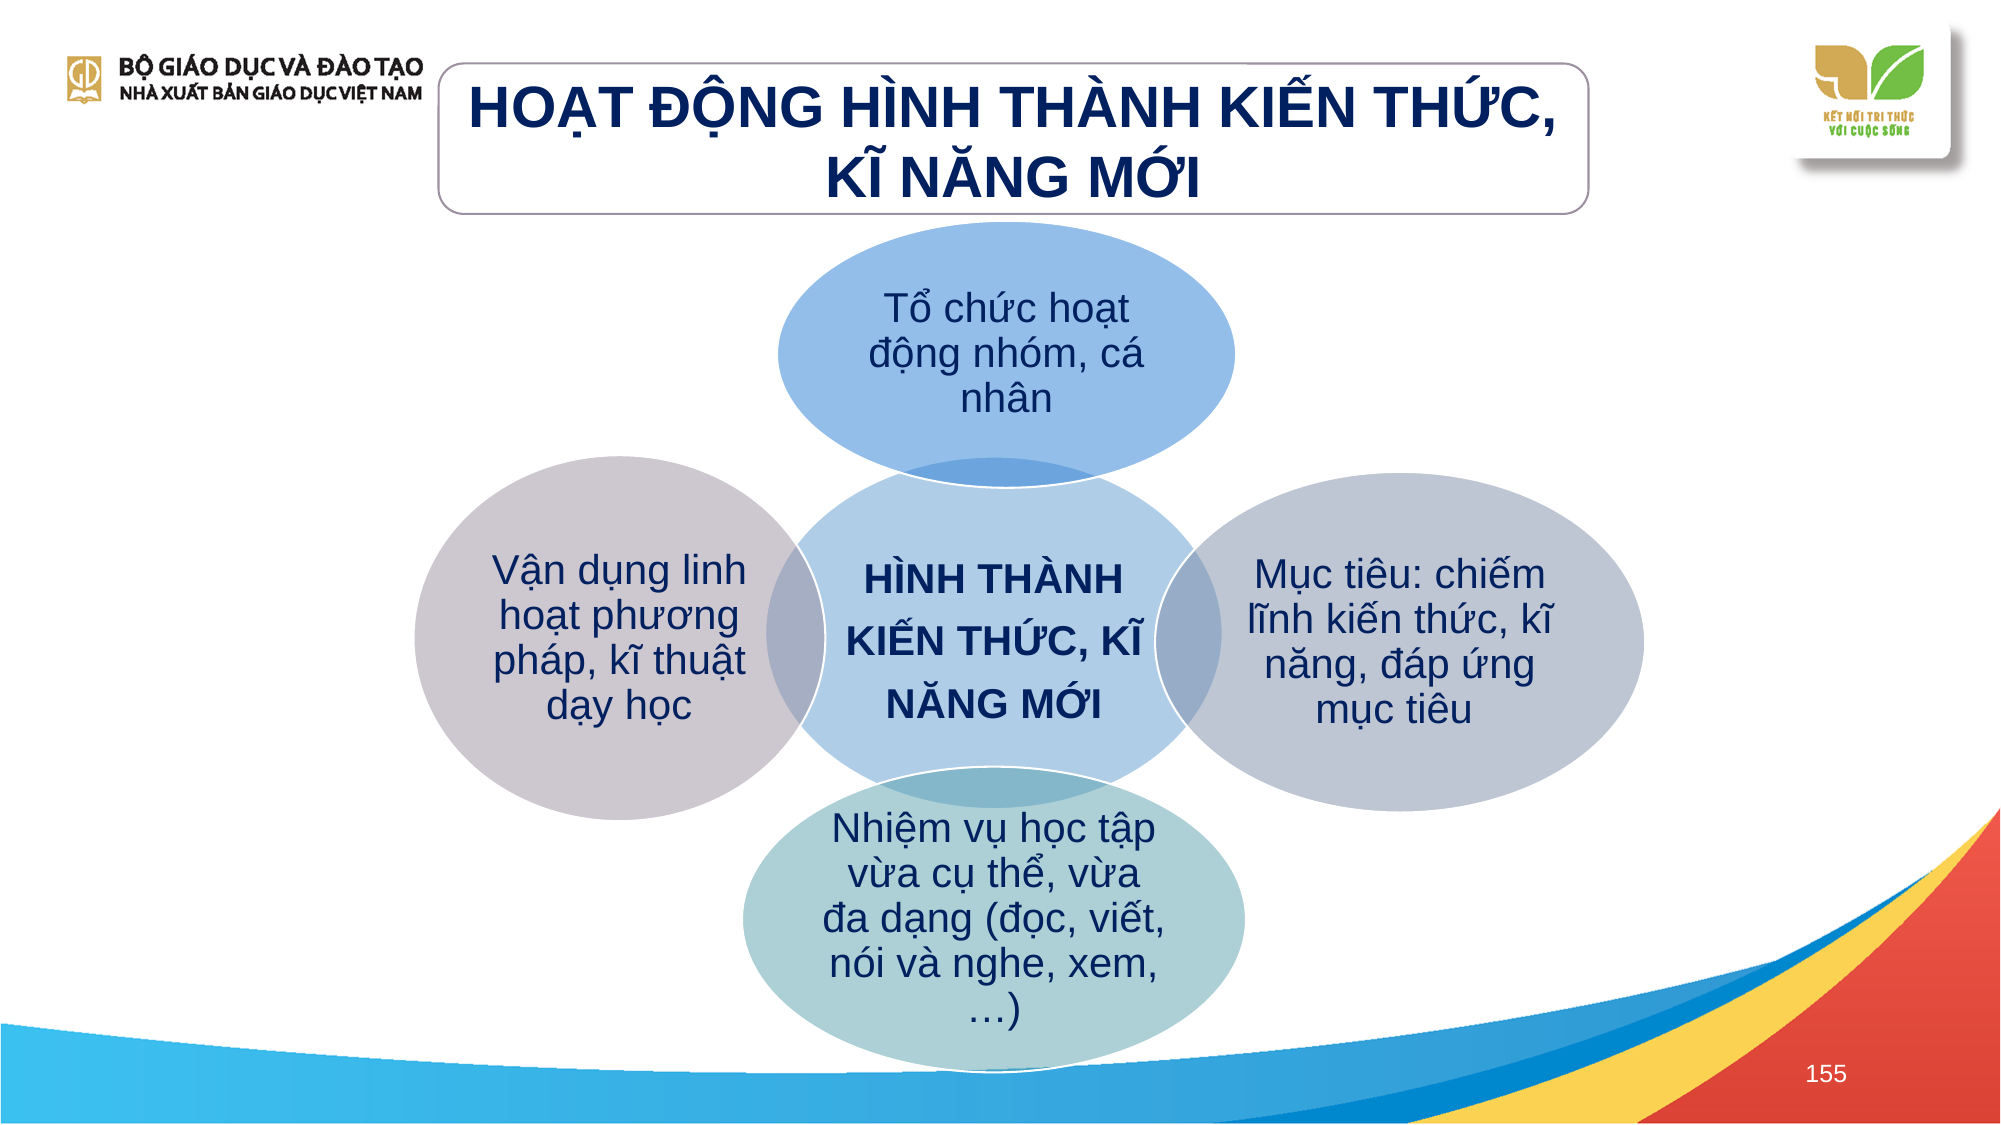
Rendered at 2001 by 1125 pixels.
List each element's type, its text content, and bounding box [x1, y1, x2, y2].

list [366, 245, 1661, 1040]
text_box HOẠT ĐỘNG HÌNH THÀNH KIẾN THỨC, KĨ NĂNG MỚI [437, 62, 1590, 215]
picture [0, 0, 2001, 1125]
slide_number 155 [1412, 1042, 1863, 1103]
